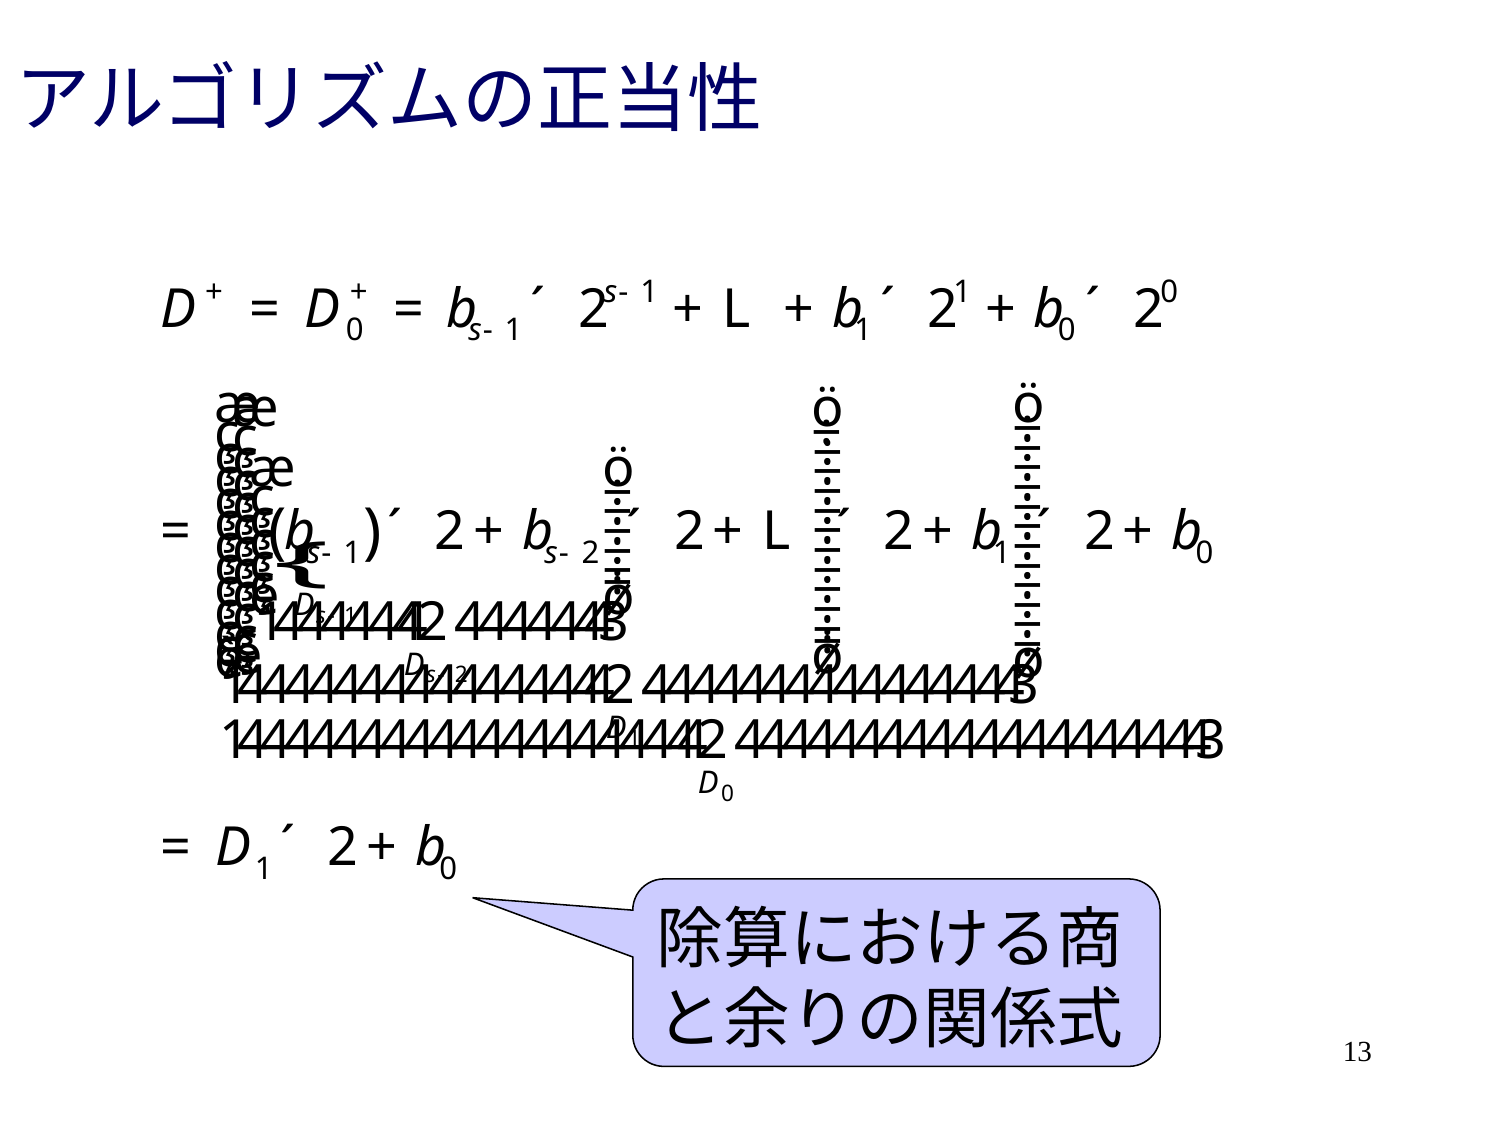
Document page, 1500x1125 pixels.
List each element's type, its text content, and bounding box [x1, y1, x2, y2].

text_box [154, 271, 1229, 892]
title アルゴリズムの正当性 [0, 37, 1407, 153]
text_box 除算における商と余りの関係式 [476, 899, 1161, 1067]
slide_number 13 [1074, 1024, 1388, 1101]
